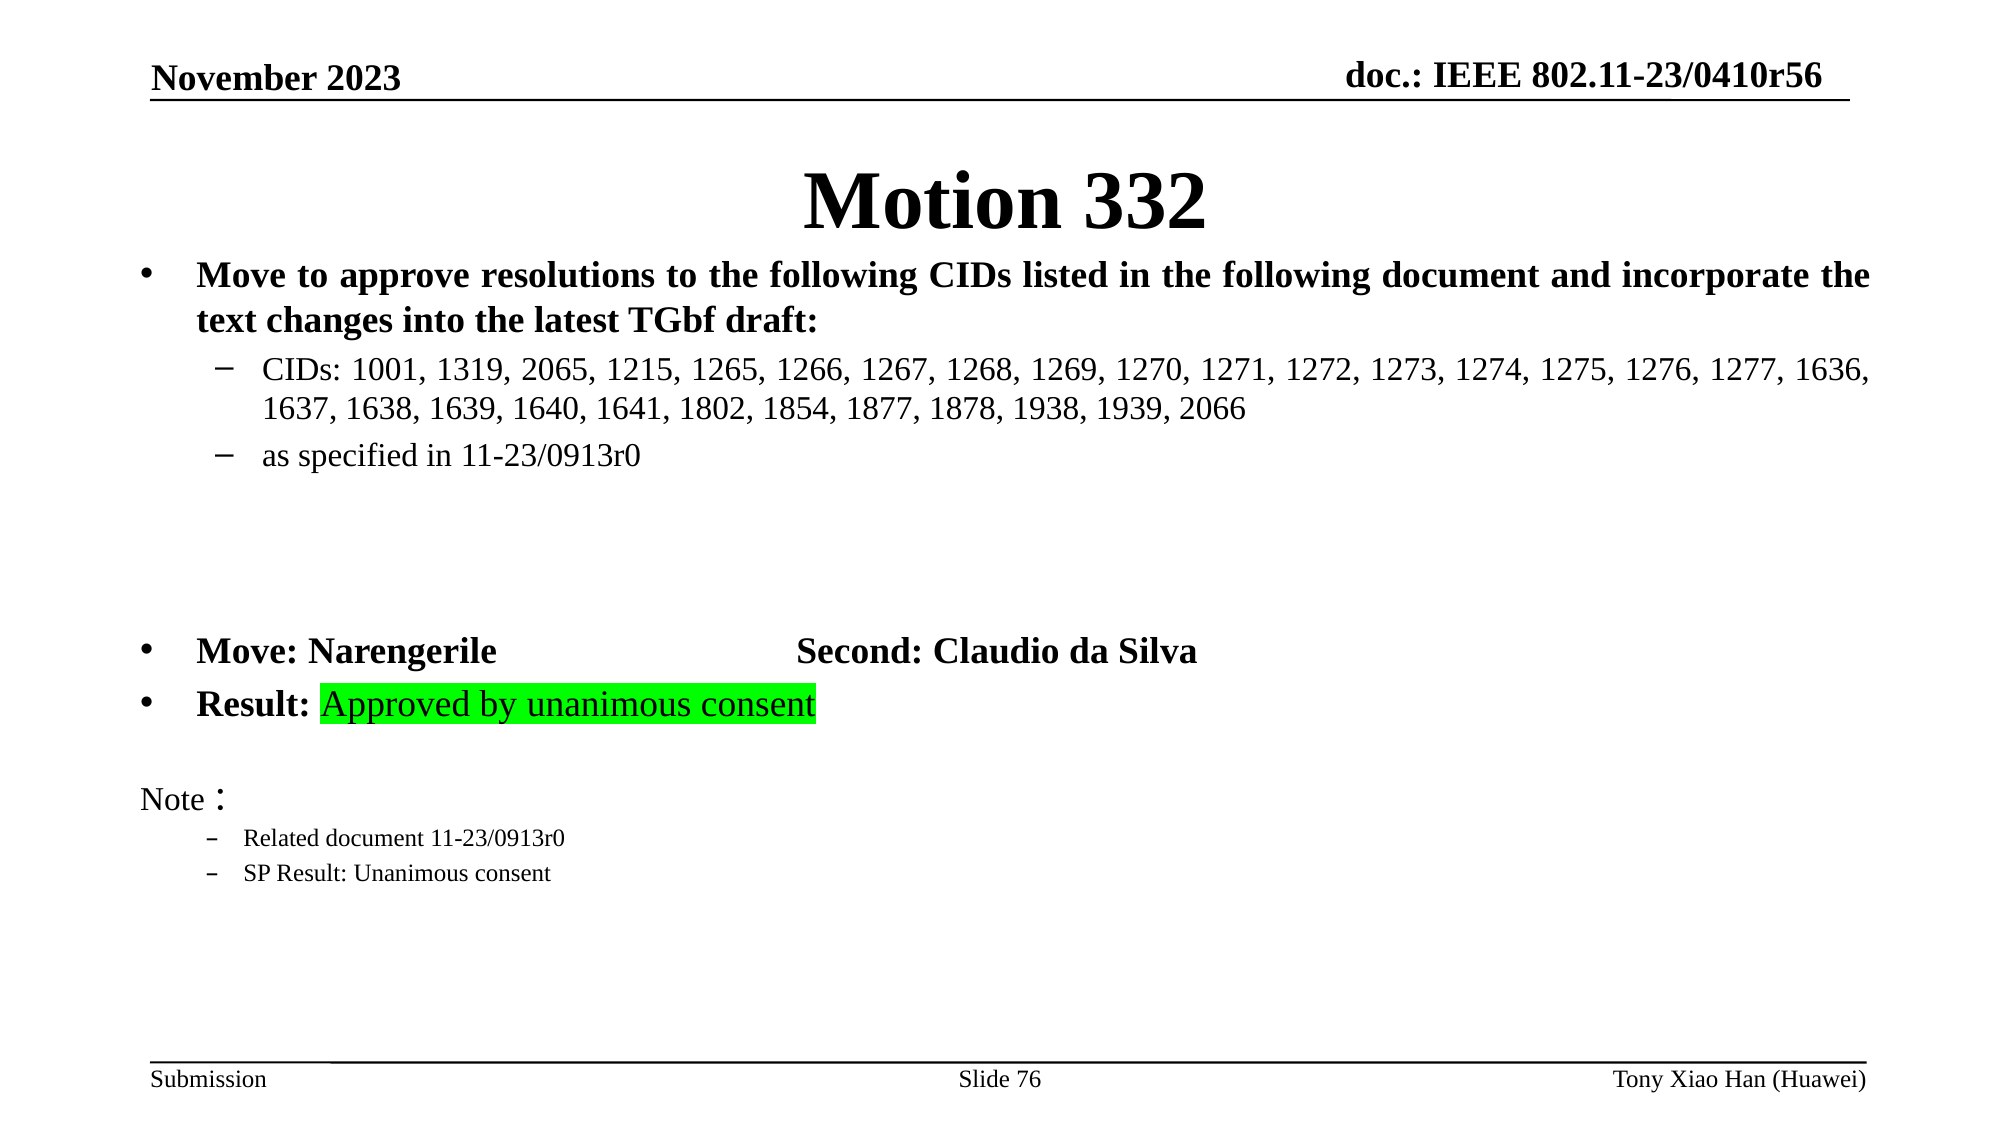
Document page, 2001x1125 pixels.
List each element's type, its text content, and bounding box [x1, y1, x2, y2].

text_box Move to approve resolutions to the following CIDs listed in the following document and incorporate the text changes into the latest TGbf draft: CIDs: 1001, 1319, 2065, 1215, 1265, 1266, 1267, 1268, 1269, 1270, 1271, 1272, 1273, 1274, 1275, 1276, 1277, 1636, 1637, 1638, 1639, 1640, 1641, 1802, 1854, 1877, 1878, 1938, 1939, 2066 as specified in 11-23/0913r0 Move: Narengerile Second: Claudio da Silva Result: Approved by unanimous consent Note： Related document 11-23/0913r0 SP Result: Unanimous consent [125, 212, 1888, 900]
text_box Motion 332 [368, 137, 1644, 212]
